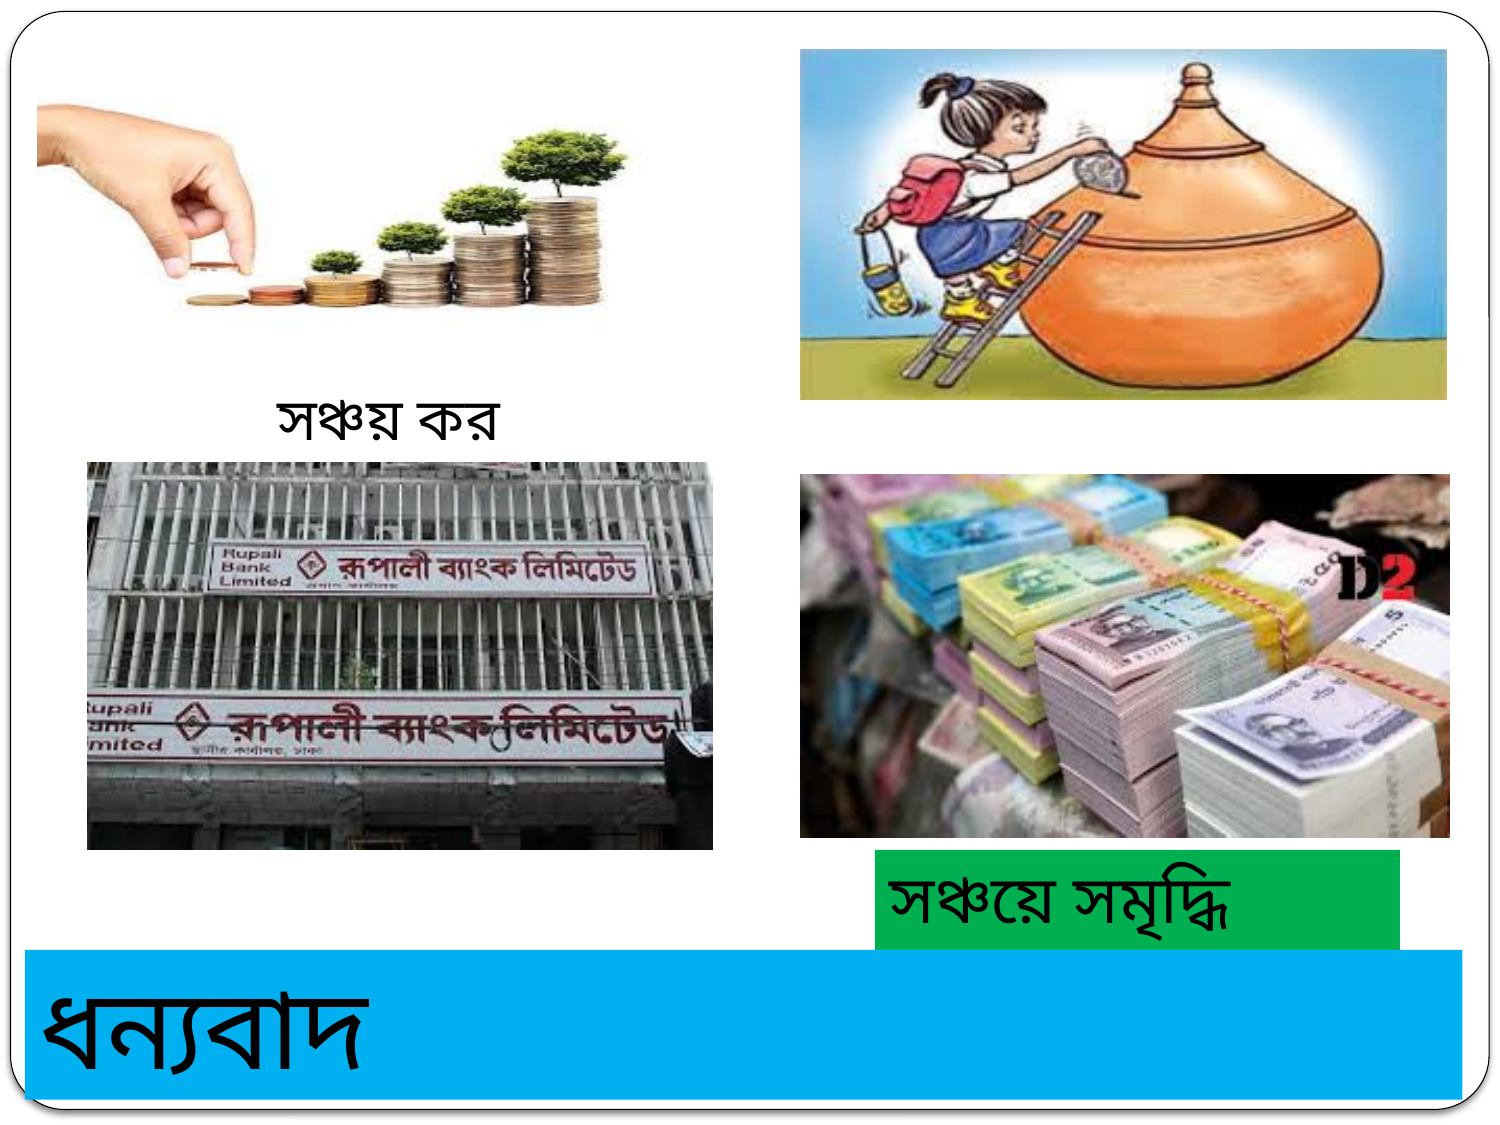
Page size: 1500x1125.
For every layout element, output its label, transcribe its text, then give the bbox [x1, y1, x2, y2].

picture [87, 462, 713, 851]
picture [799, 49, 1448, 401]
text_box সঞ্চয়ে সমৃদ্ধি আনে [874, 849, 1400, 949]
text_box সঞ্চয় কর [262, 375, 763, 460]
picture [799, 474, 1451, 838]
picture [37, 74, 663, 340]
text_box ধন্যবাদ [24, 949, 1463, 1100]
